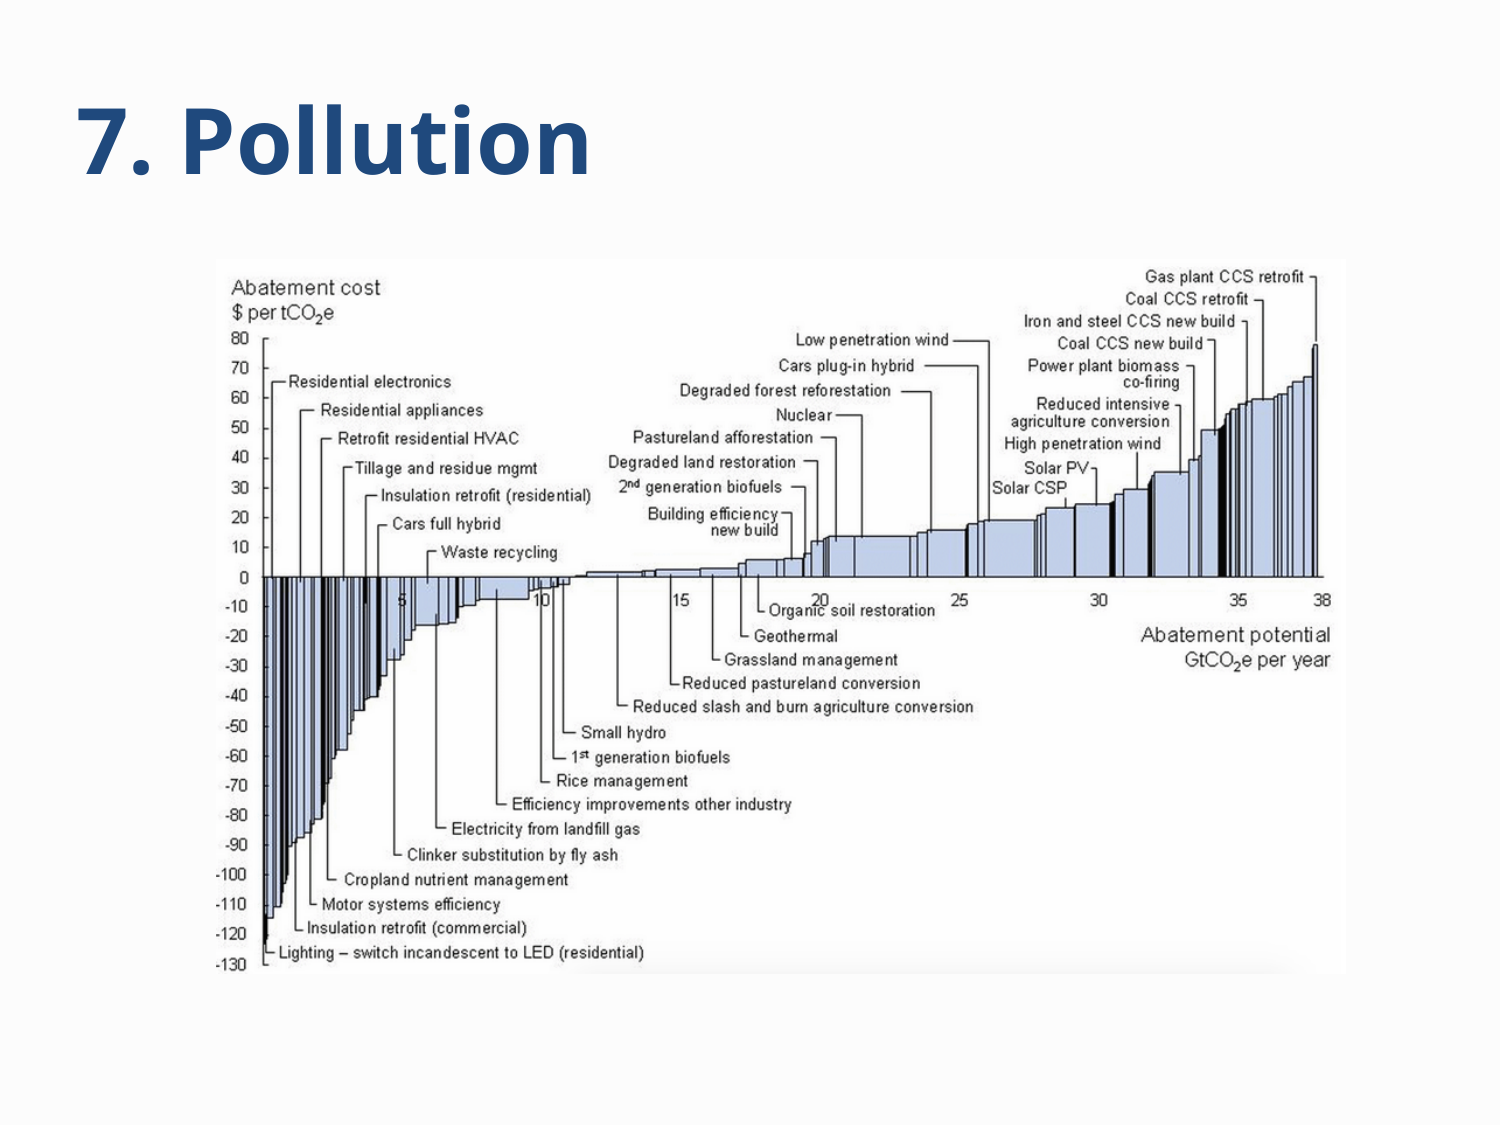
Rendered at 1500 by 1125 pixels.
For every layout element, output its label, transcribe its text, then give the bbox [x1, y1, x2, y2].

title 7. Pollution [61, 43, 1412, 232]
picture [215, 259, 1347, 975]
